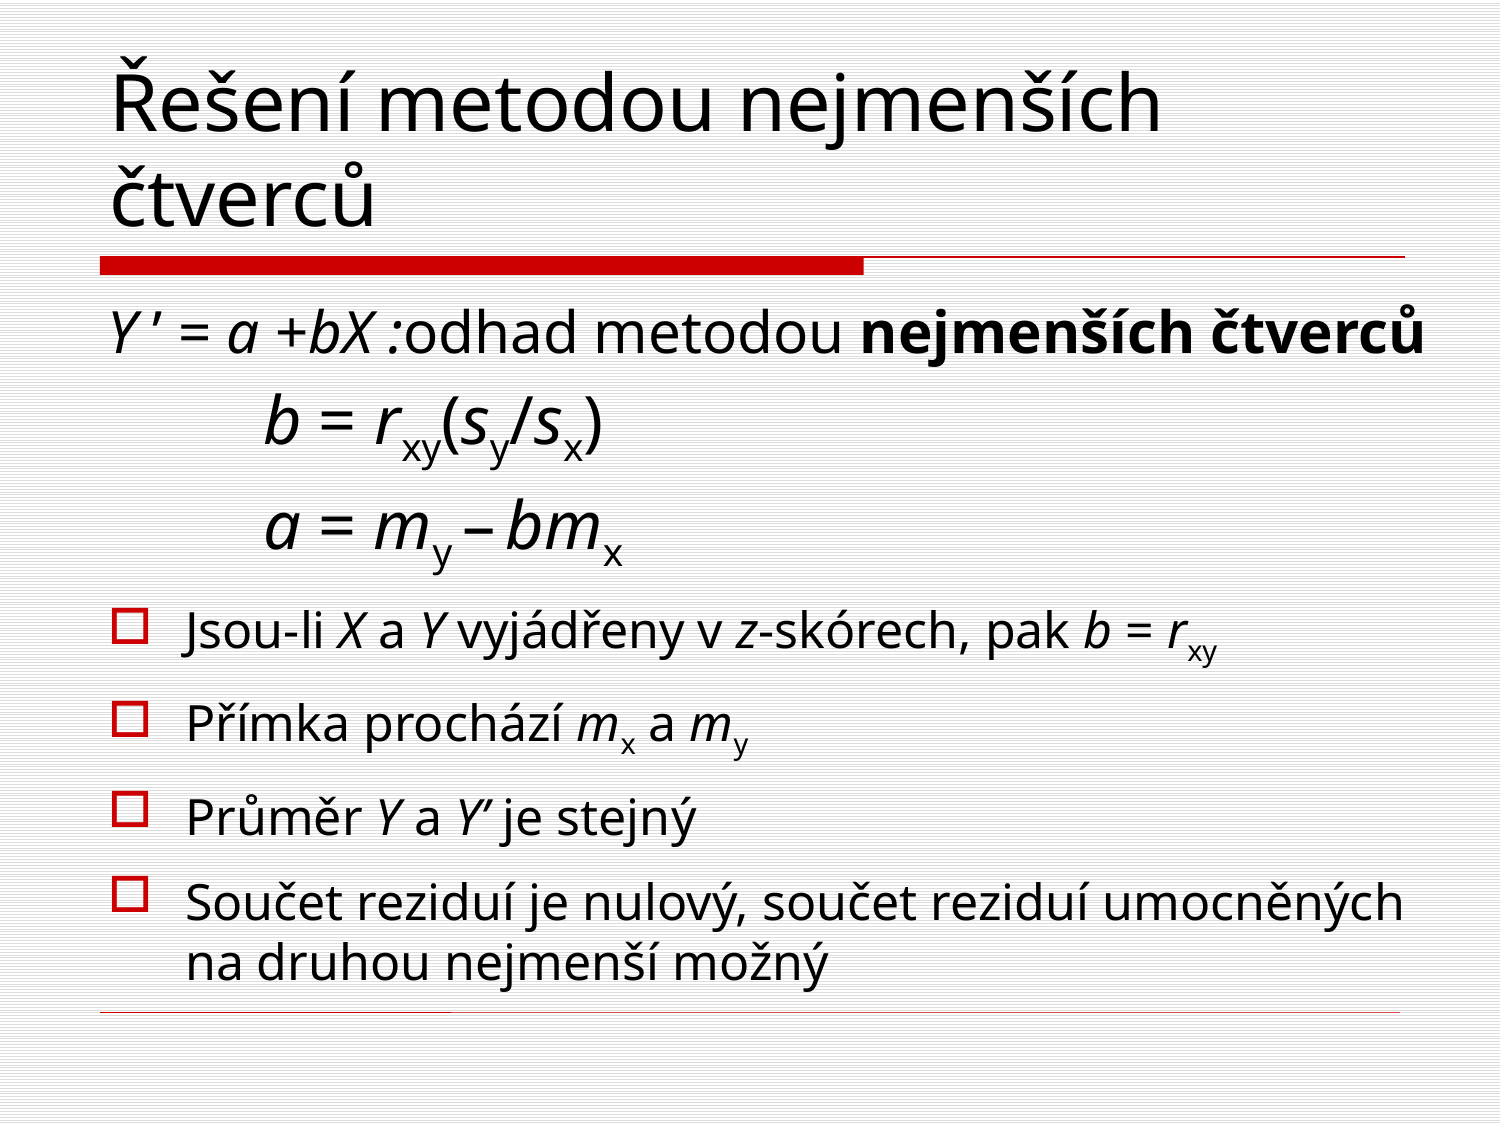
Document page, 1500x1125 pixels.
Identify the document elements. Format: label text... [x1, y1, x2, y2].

list Y ’ = a +bX :odhad metodou nejmenších čtverců b = rxy(sy/sx) a = my – bmx Jsou-li X a Y vyjádřeny v z-skórech, pak b = rxy Přímka prochází mx a my Průměr Y a Y’ je stejný Součet reziduí je nulový, součet reziduí umocněných na druhou nejmenší možný [92, 287, 1447, 988]
title Řešení metodou nejmenších čtverců [94, 50, 1407, 250]
